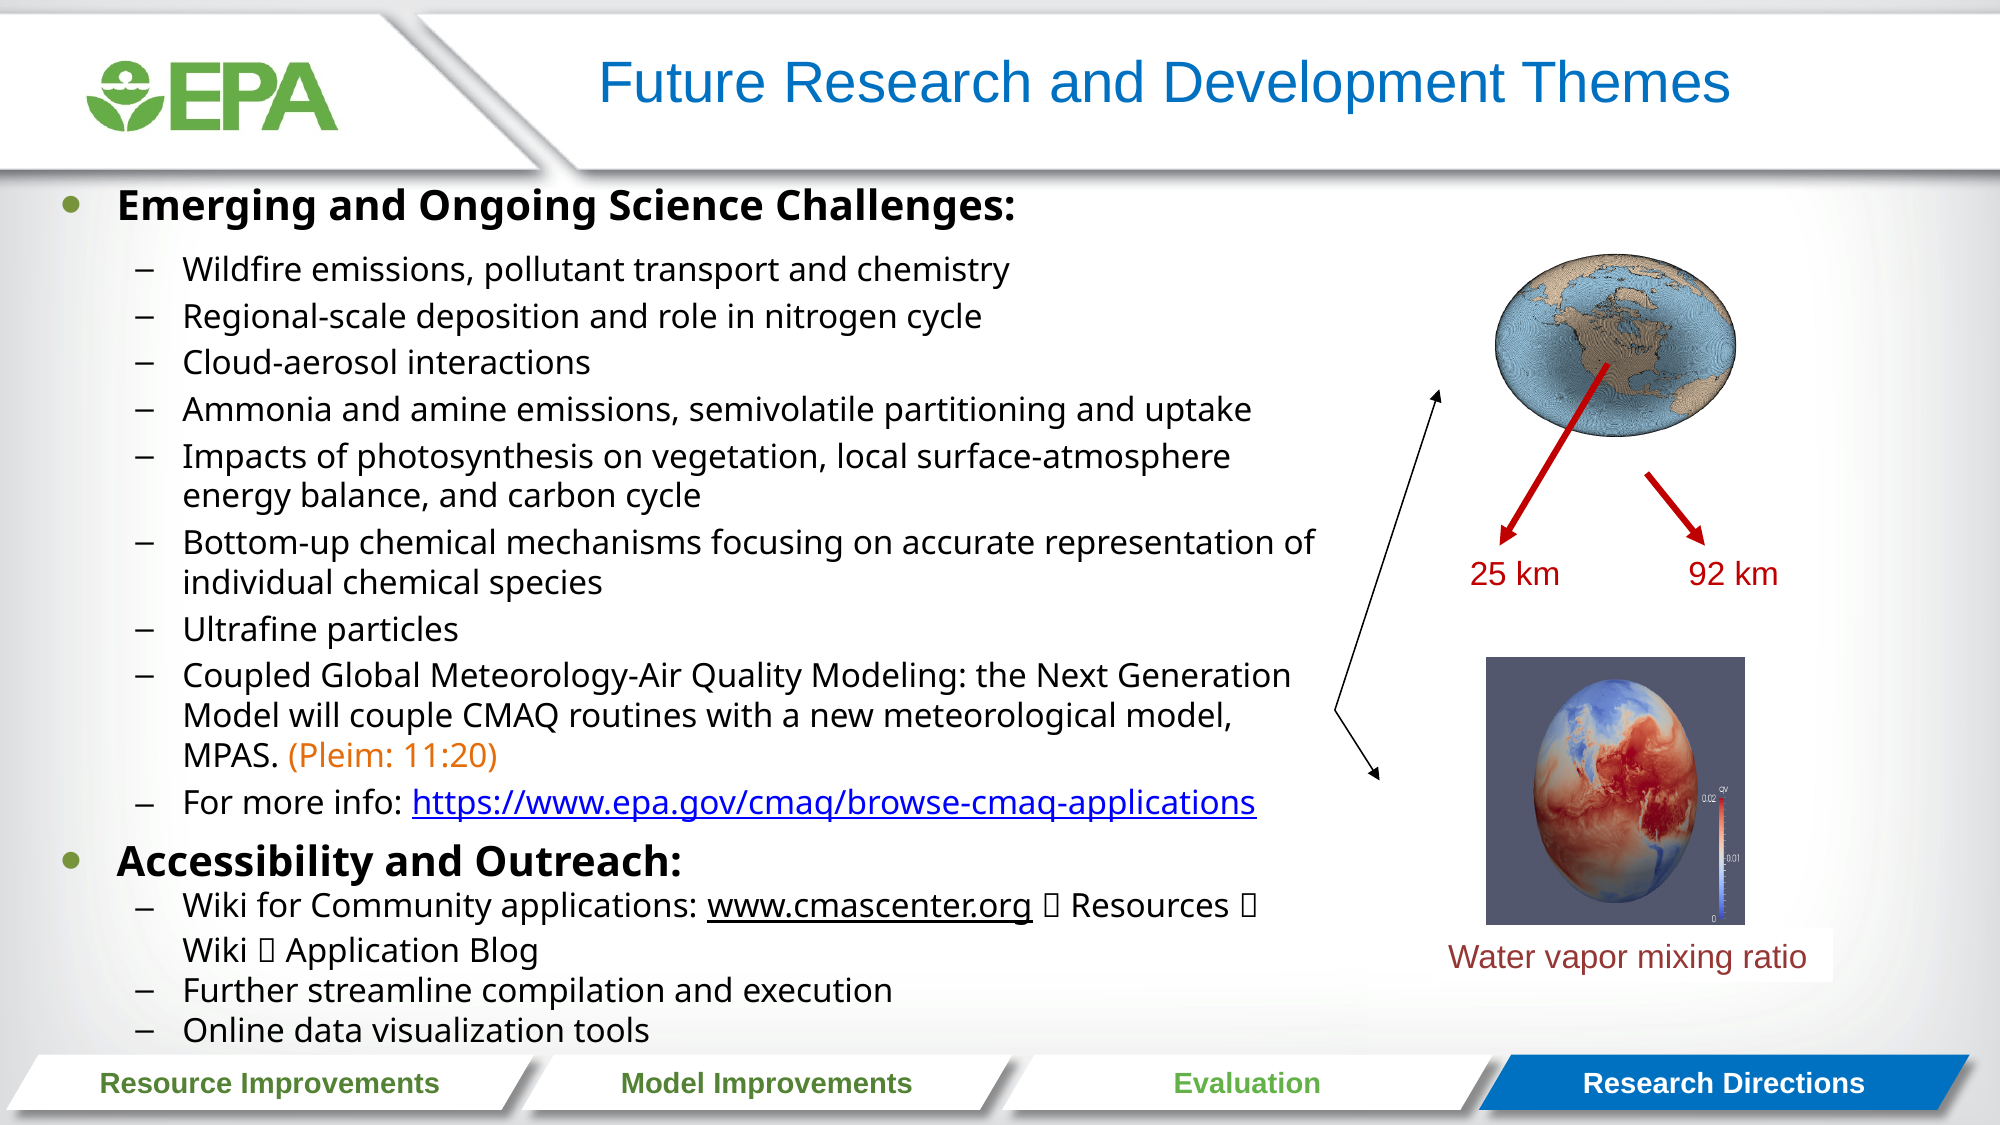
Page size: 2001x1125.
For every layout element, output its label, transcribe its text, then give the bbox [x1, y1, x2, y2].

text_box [5, 1054, 1970, 1111]
picture [0, 0, 2000, 1125]
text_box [1334, 389, 1440, 711]
list Future Research and Development Themes [583, 22, 1934, 136]
list Emerging and Ongoing Science Challenges: Wildfire emissions, pollutant transport and chemistry Regional-scale deposition and role in nitrogen cycle Cloud-aerosol interactions Ammonia and amine emissions, semivolatile partitioning and uptake Impacts of photosynthesis on vegetation, local surface-atmosphere energy balance, and carbon cycle Bottom-up chemical mechanisms focusing on accurate representation of individual chemical species Ultrafine particles Coupled Global Meteorology-Air Quality Modeling: the Next Generation Model will couple CMAQ routines with a new meteorological model, MPAS. (Pleim: 11:20) For more info: https://www.epa.gov/cmaq/browse-cmaq-applications Accessibility and Outreach: Wiki for Community applications: www.cmascenter.org  Resources  Wiki  Application Blog Further streamline compilation and execution Online data visualization tools Data sharing via FTP [45, 171, 1336, 1051]
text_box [1334, 718, 1380, 781]
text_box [1453, 210, 1796, 601]
text_box Water vapor mixing ratio [1433, 927, 1833, 983]
